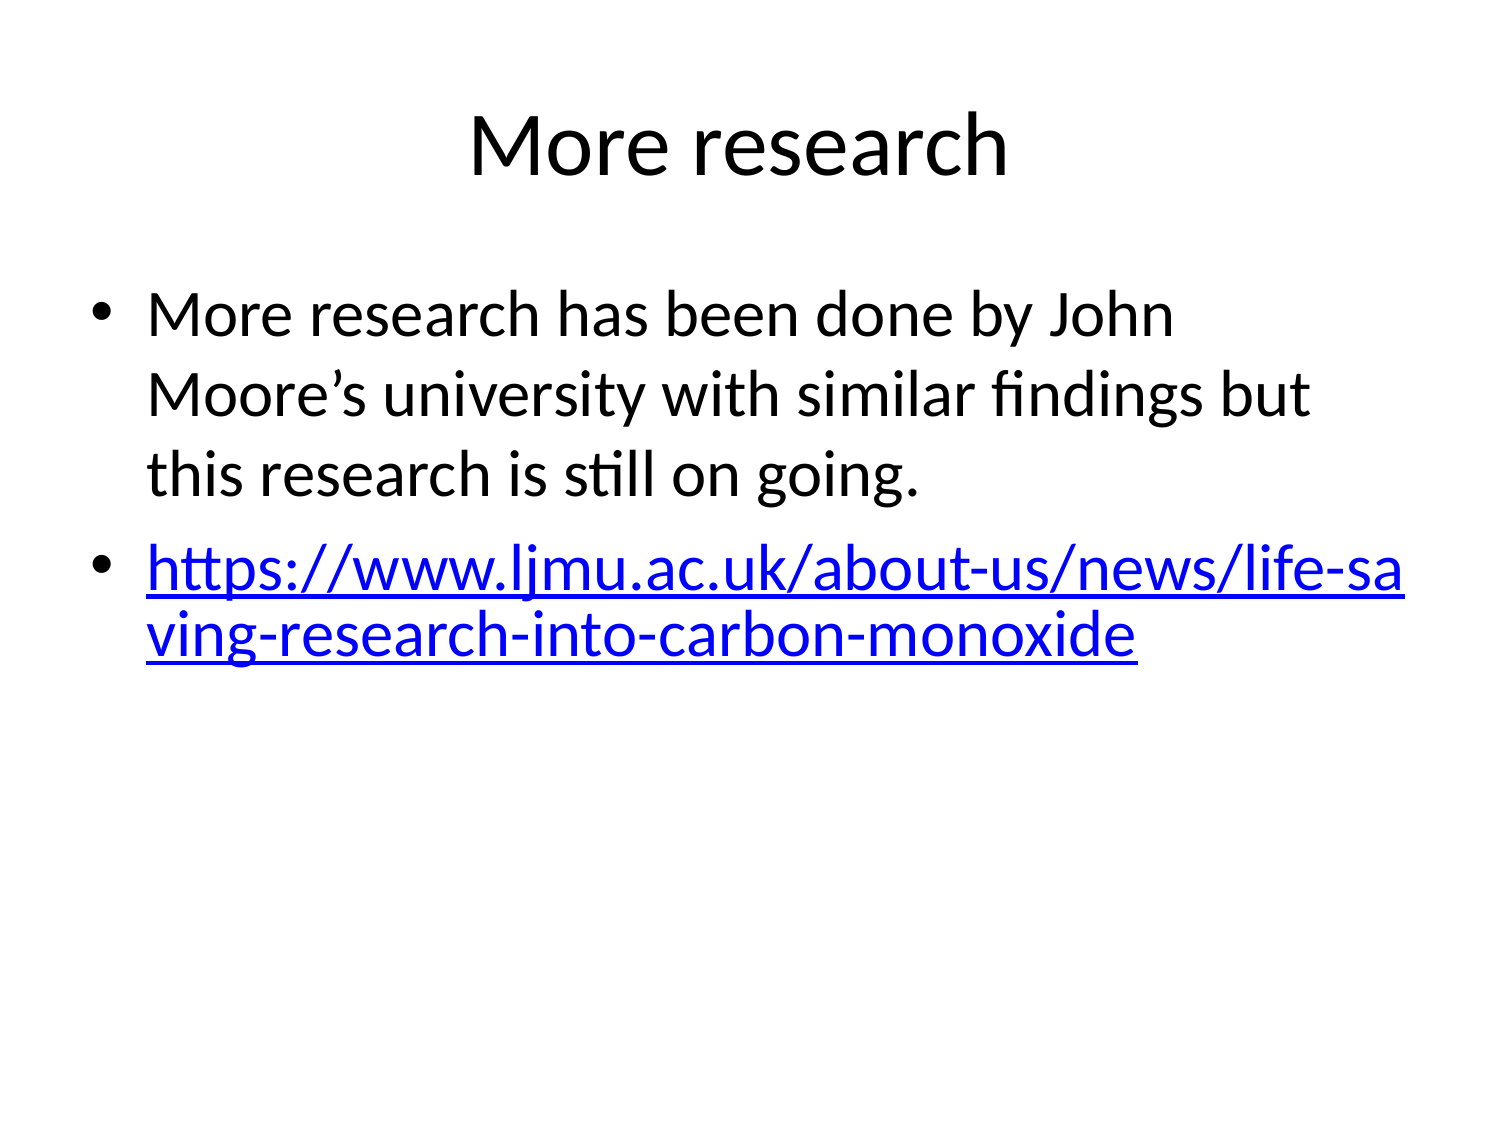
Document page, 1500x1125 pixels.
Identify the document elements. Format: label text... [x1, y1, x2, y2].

list More research has been done by John Moore’s university with similar findings but this research is still on going. https://www.ljmu.ac.uk/about-us/news/life-saving-research-into-carbon-monoxide [74, 262, 1426, 1006]
title More research [74, 44, 1426, 233]
